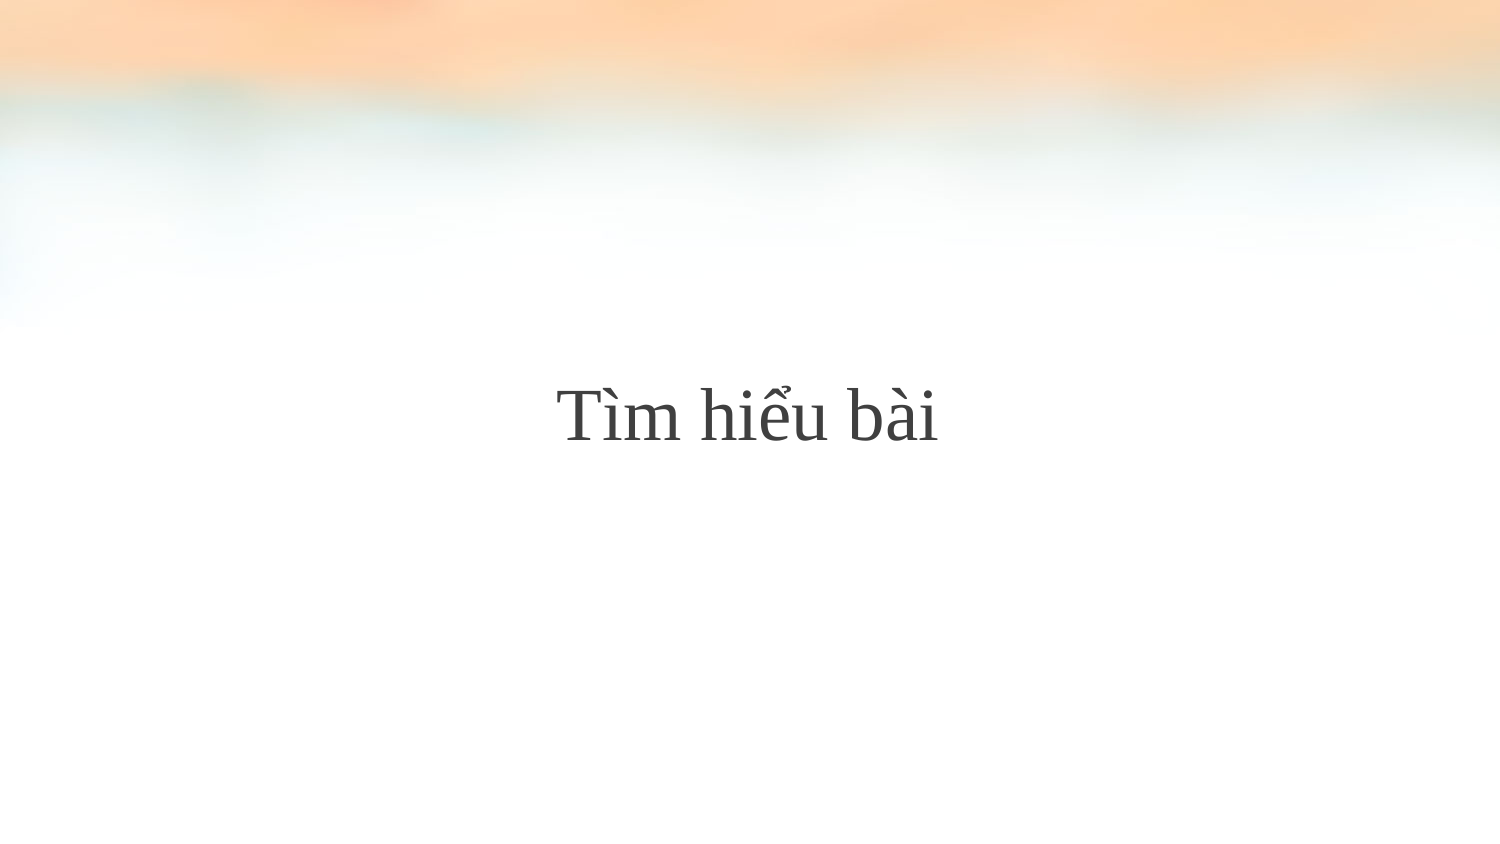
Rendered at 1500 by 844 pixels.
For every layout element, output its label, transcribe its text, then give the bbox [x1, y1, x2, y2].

list Tìm hiểu bài [0, 362, 1499, 458]
picture [0, 0, 1500, 844]
